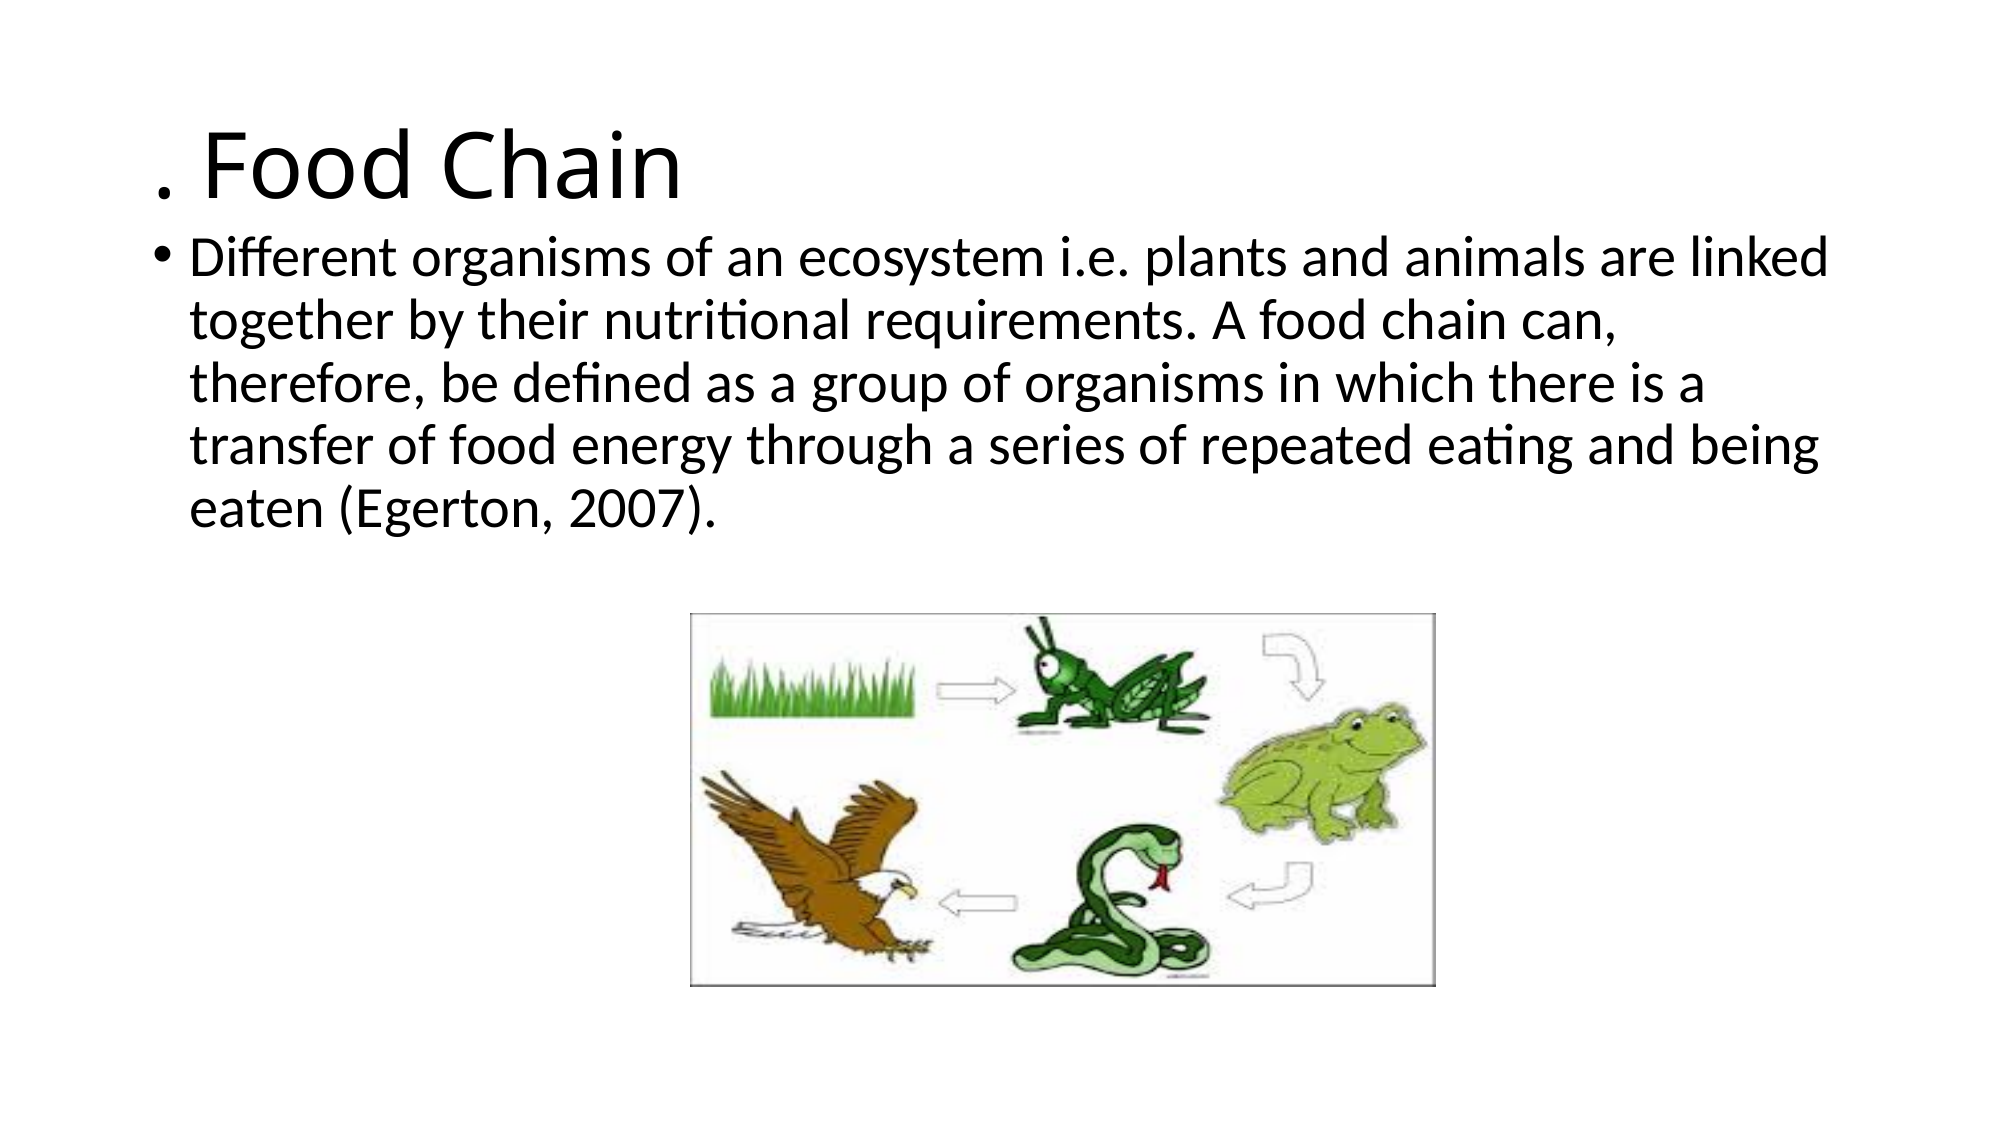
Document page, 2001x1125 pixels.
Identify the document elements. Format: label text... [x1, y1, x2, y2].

picture [690, 613, 1436, 987]
list Different organisms of an ecosystem i.e. plants and animals are linked together by their nutritional requirements. A food chain can, therefore, be defined as a group of organisms in which there is a transfer of food energy through a series of repeated eating and being eaten (Egerton, 2007). [137, 218, 1863, 570]
title . Food Chain [137, 59, 1863, 218]
